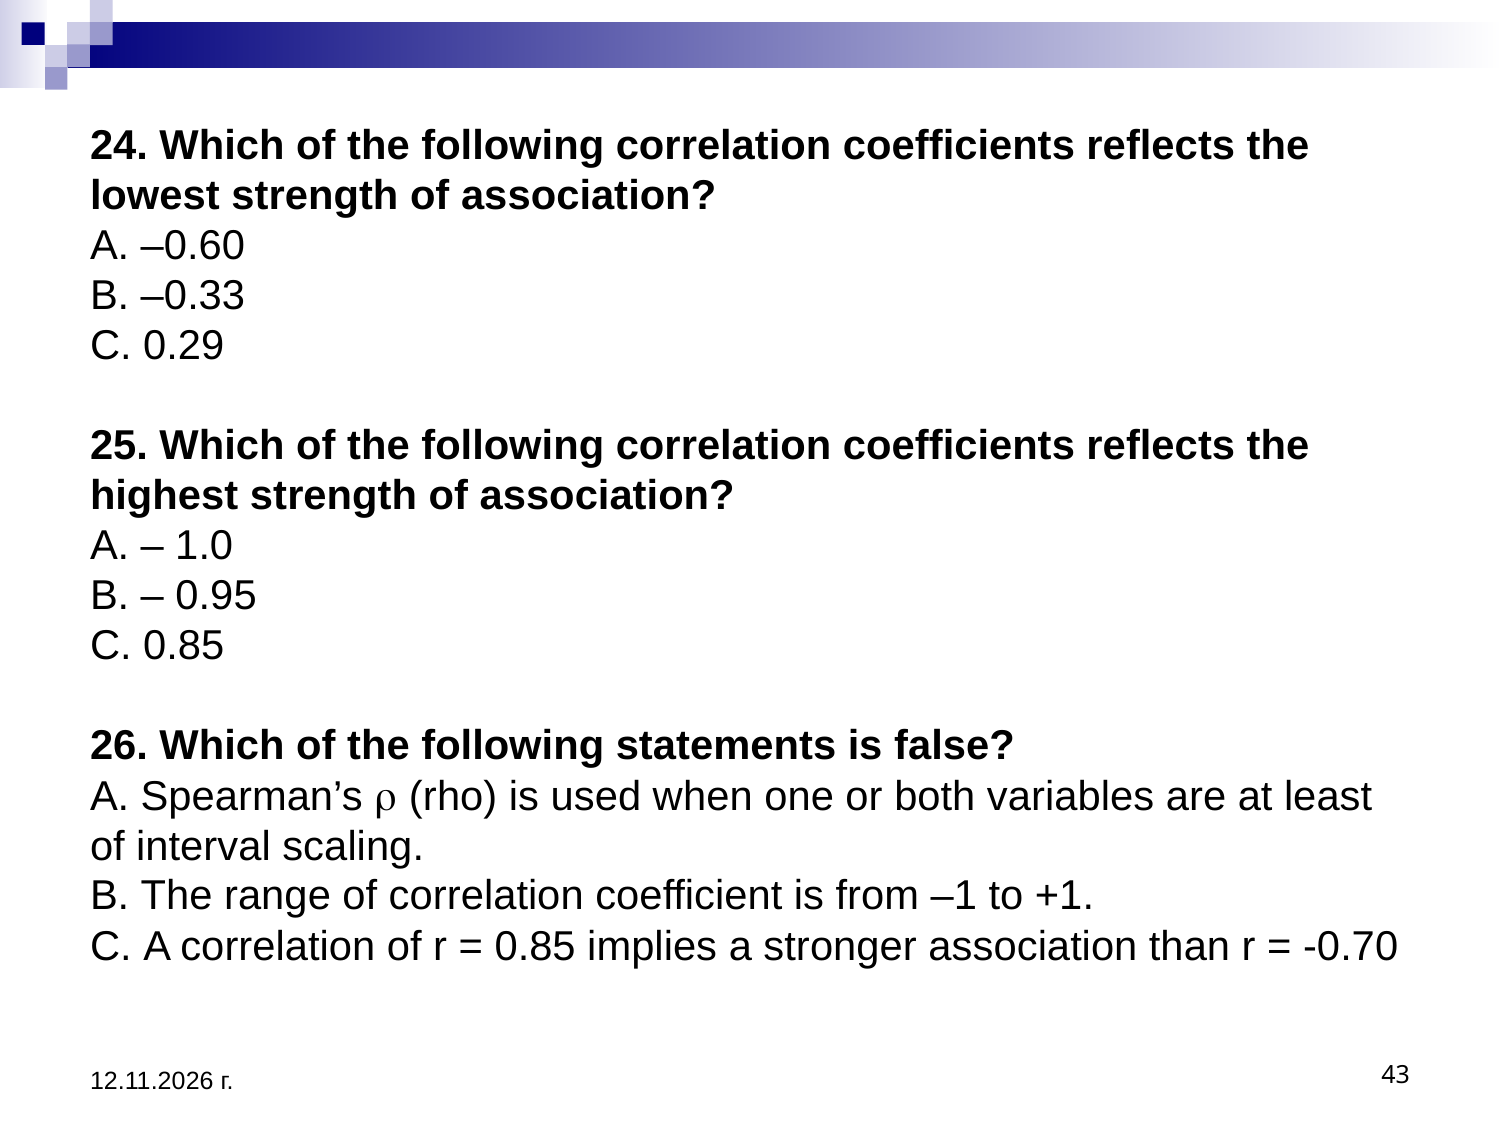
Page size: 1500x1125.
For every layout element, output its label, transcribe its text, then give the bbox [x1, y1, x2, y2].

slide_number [75, 1024, 425, 1103]
slide_number 43 [1074, 1025, 1425, 1100]
title 24. Which of the following correlation coefficients reflects the lowest strength of association? A. –0.60 B. –0.33 C. 0.29 25. Which of the following correlation coefficients reflects the highest strength of association? A. – 1.0 B. – 0.95 C. 0.85 26. Which of the following statements is false? A. Spearman’s  (rho) is used when one or both variables are at least of interval scaling. B. The range of correlation coefficient is from –1 to +1. C. A correlation of r = 0.85 implies a stronger association than r = -0.70 [75, 75, 1425, 1012]
